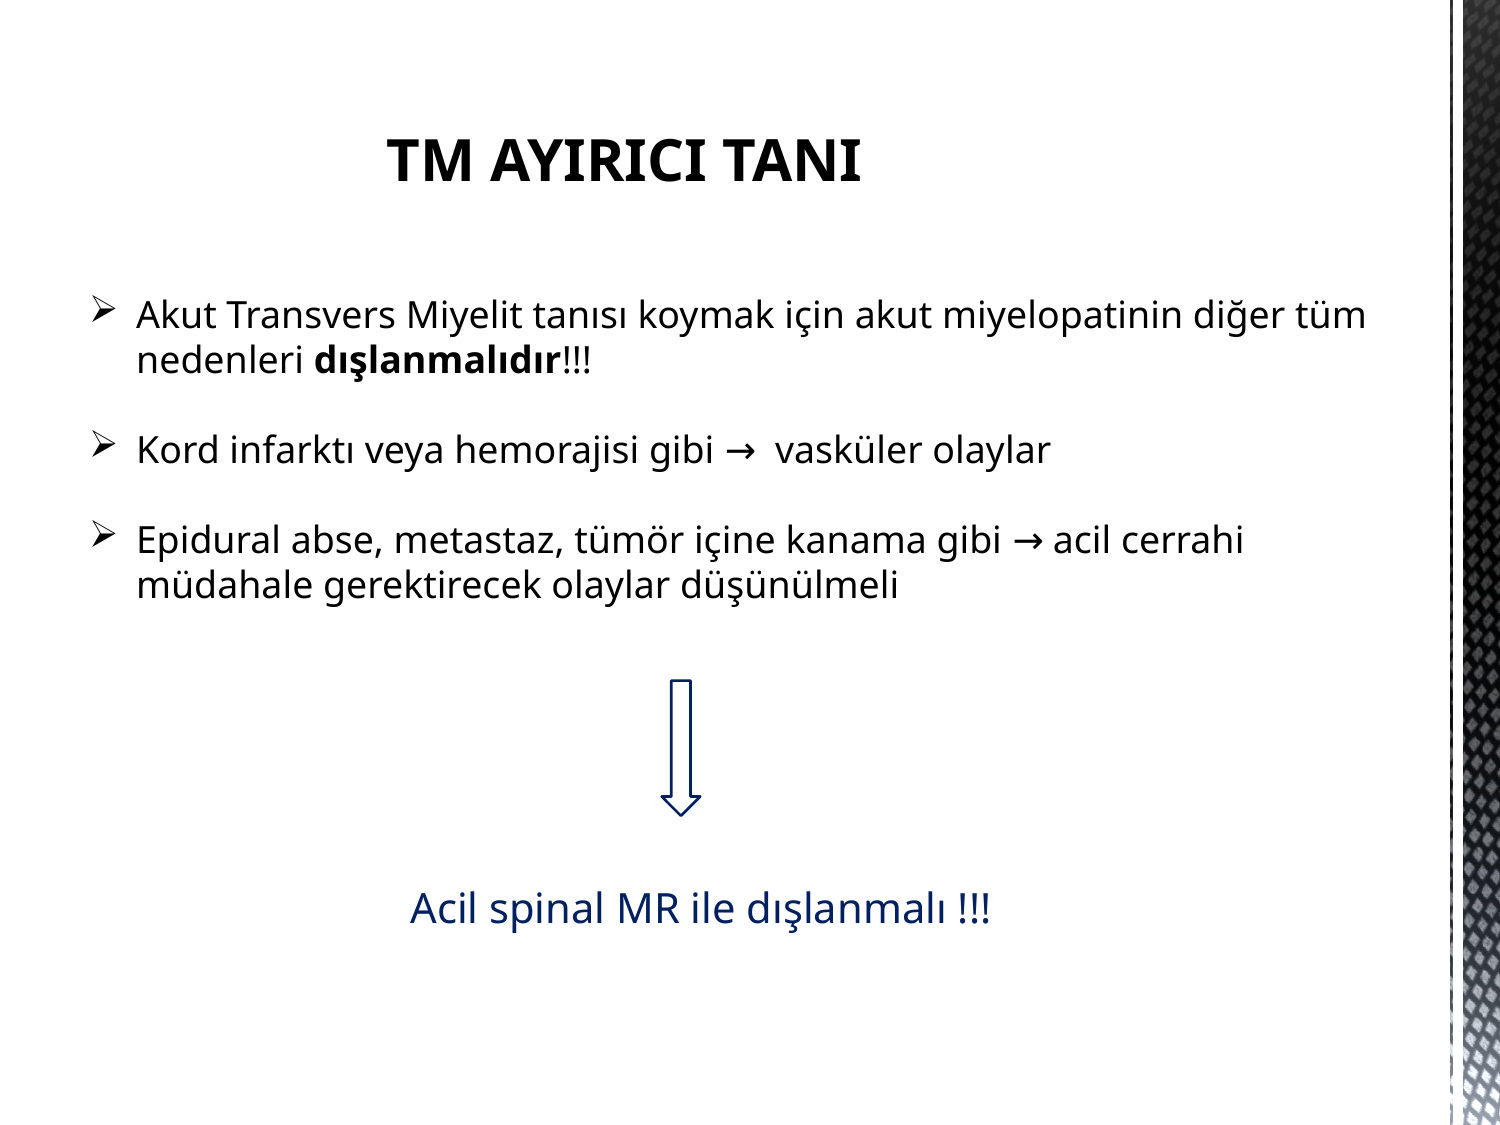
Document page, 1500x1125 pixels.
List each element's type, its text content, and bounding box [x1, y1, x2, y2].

text_box TM AYIRICI TANI [371, 115, 1128, 201]
text_box [660, 679, 702, 817]
picture [1447, 0, 1500, 1125]
text_box Acil spinal MR ile dışlanmalı !!! [395, 874, 1069, 940]
text_box Akut Transvers Miyelit tanısı koymak için akut miyelopatinin diğer tüm nedenleri dışlanmalıdır!!! Kord infarktı veya hemorajisi gibi → vasküler olaylar Epidural abse, metastaz, tümör içine kanama gibi → acil cerrahi müdahale gerektirecek olaylar düşünülmeli [74, 284, 1412, 659]
